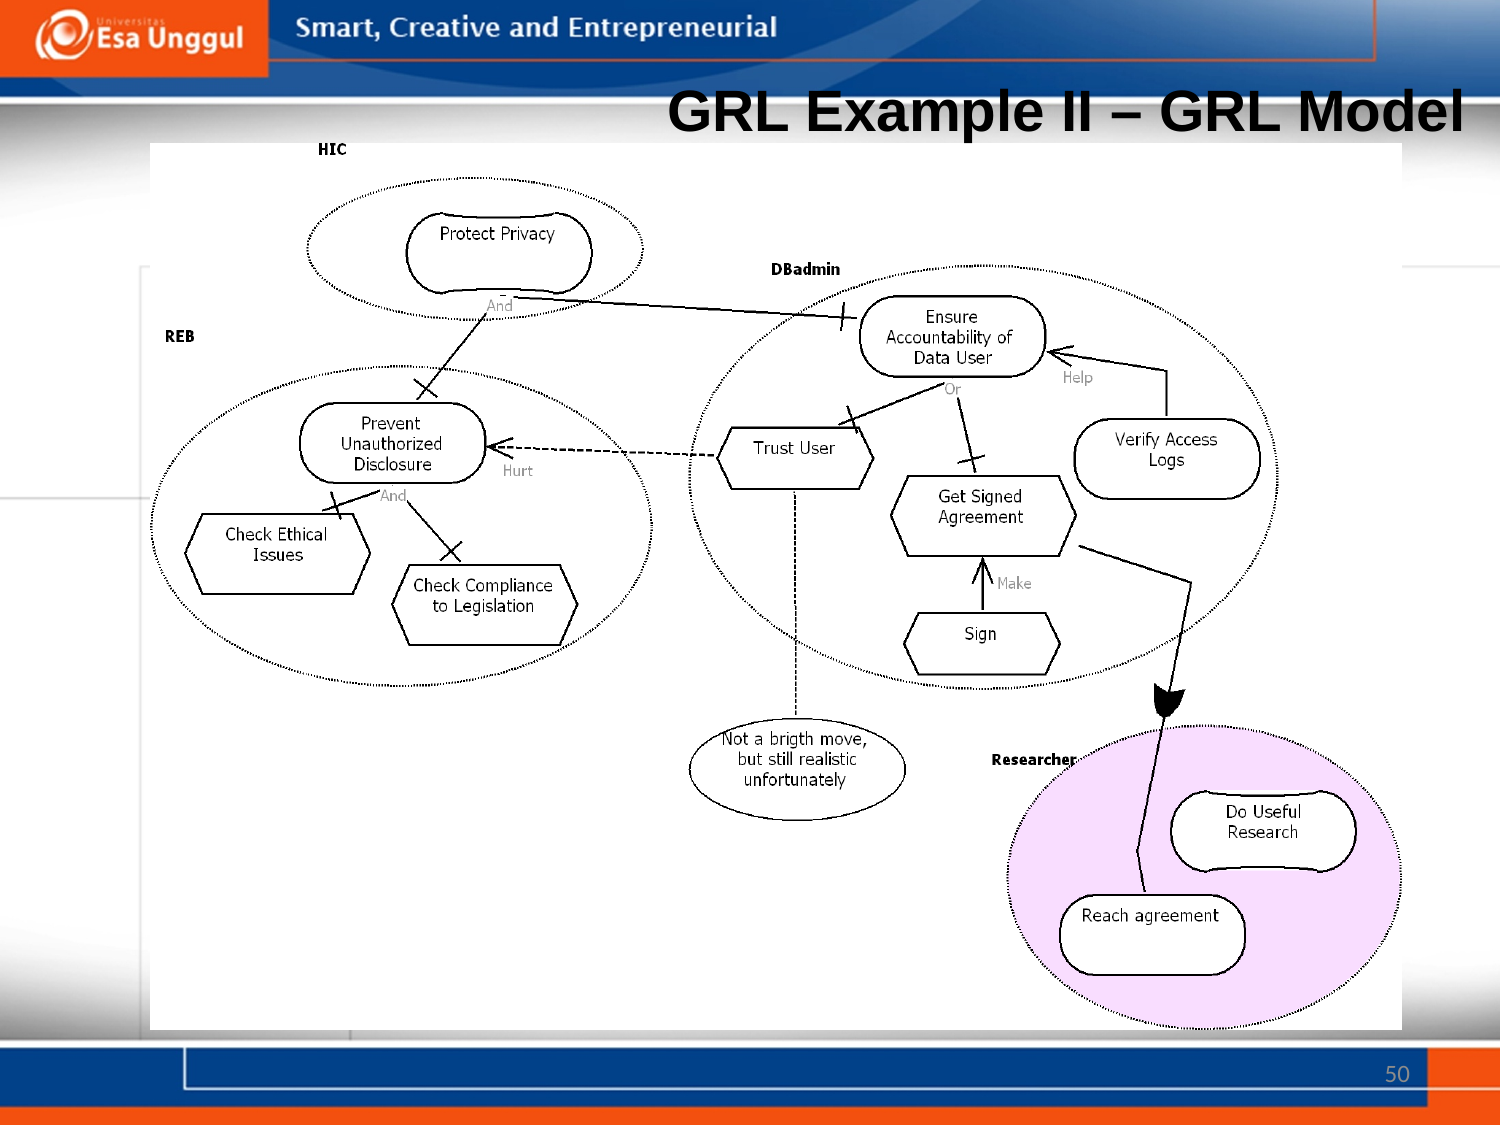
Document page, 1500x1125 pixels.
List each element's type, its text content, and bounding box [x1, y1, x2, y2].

title GRL Example II – GRL Model [19, 58, 1481, 159]
picture [0, 0, 1500, 1125]
slide_number 50 [1074, 1042, 1425, 1103]
